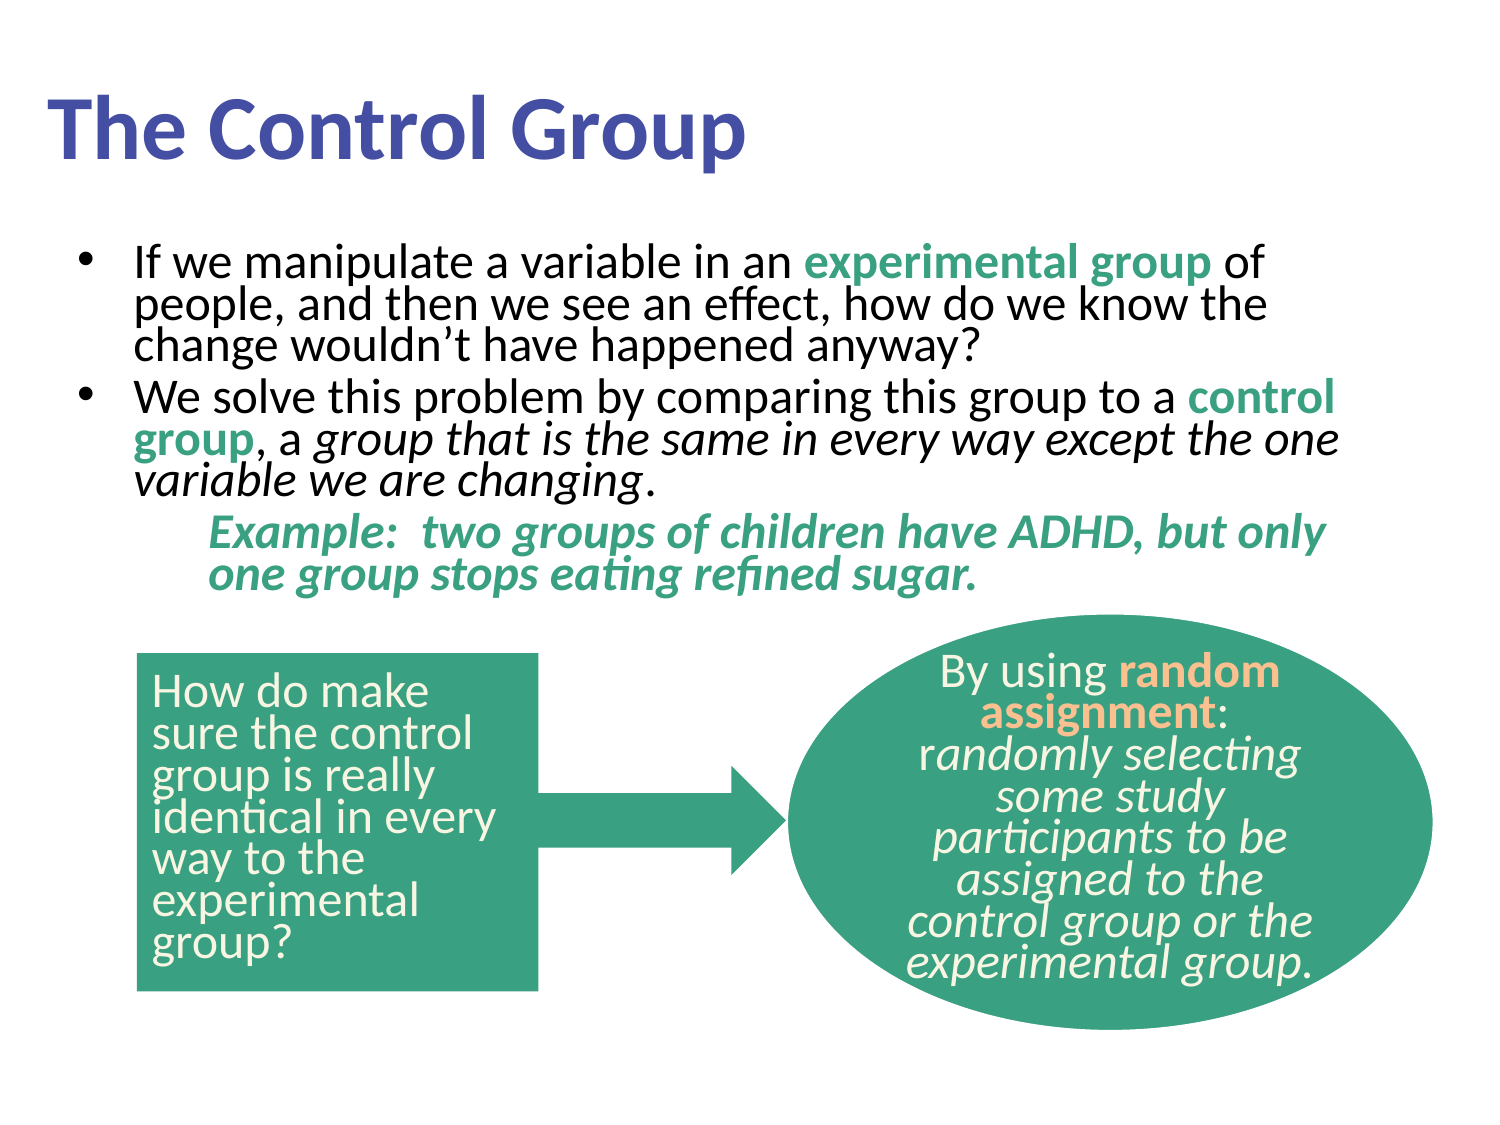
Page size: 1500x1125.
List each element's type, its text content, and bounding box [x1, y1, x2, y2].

text_box How do make sure the control group is really identical in every way to the experimental group? [135, 651, 541, 993]
list If we manipulate a variable in an experimental group of people, and then we see an effect, how do we know the change wouldn’t have happened anyway? We solve this problem by comparing this group to a control group, a group that is the same in every way except the one variable we are changing. Example: two groups of children have ADHD, but only one group stops eating refined sugar. [61, 238, 1410, 625]
title The Control Group [32, 29, 1383, 218]
text_box By using random assignment: randomly selecting some study participants to be assigned to the control group or the experimental group. [783, 610, 1437, 1035]
text_box [541, 763, 789, 877]
